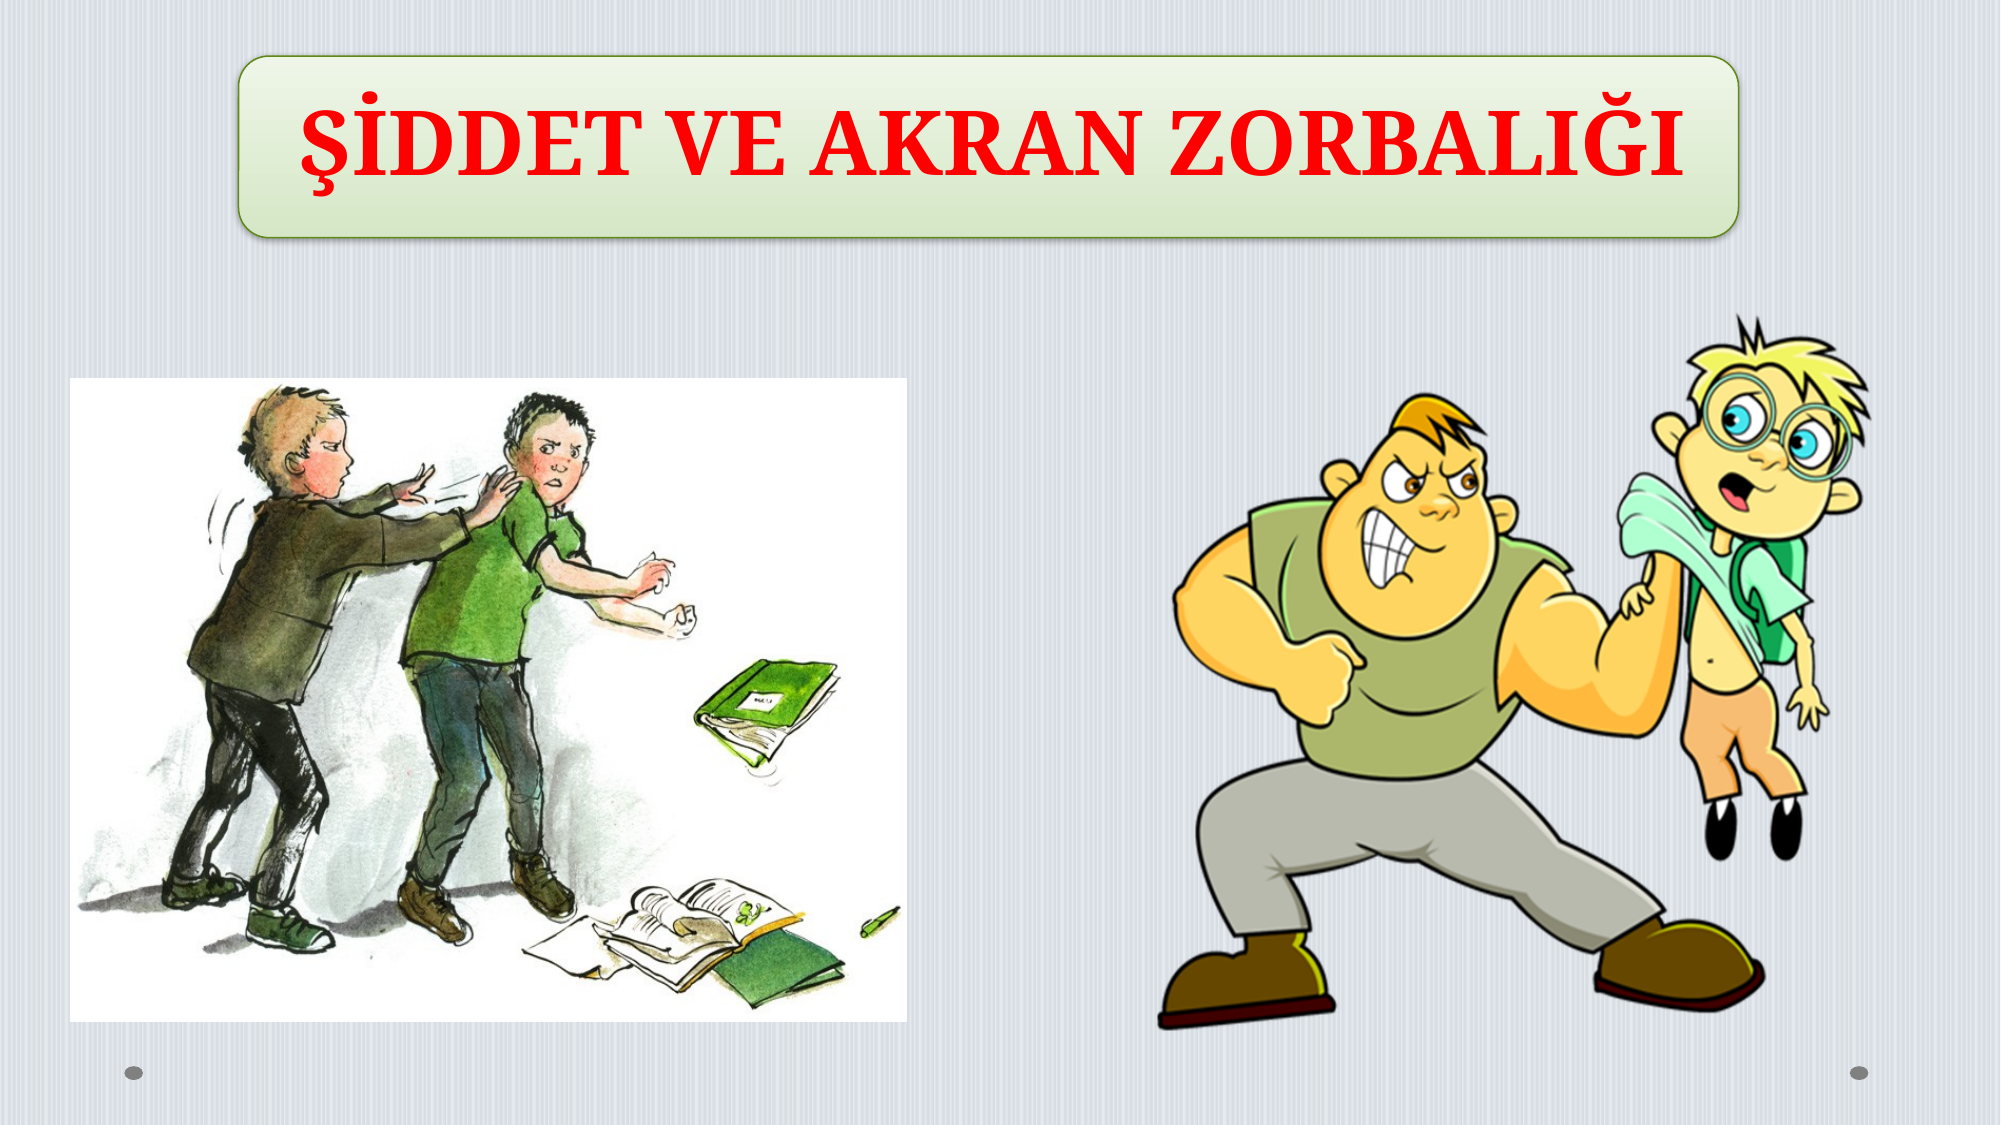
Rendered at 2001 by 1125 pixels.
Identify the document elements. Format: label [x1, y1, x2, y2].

picture [1155, 311, 1874, 1032]
picture [70, 378, 907, 1022]
text_box [238, 10, 1739, 283]
